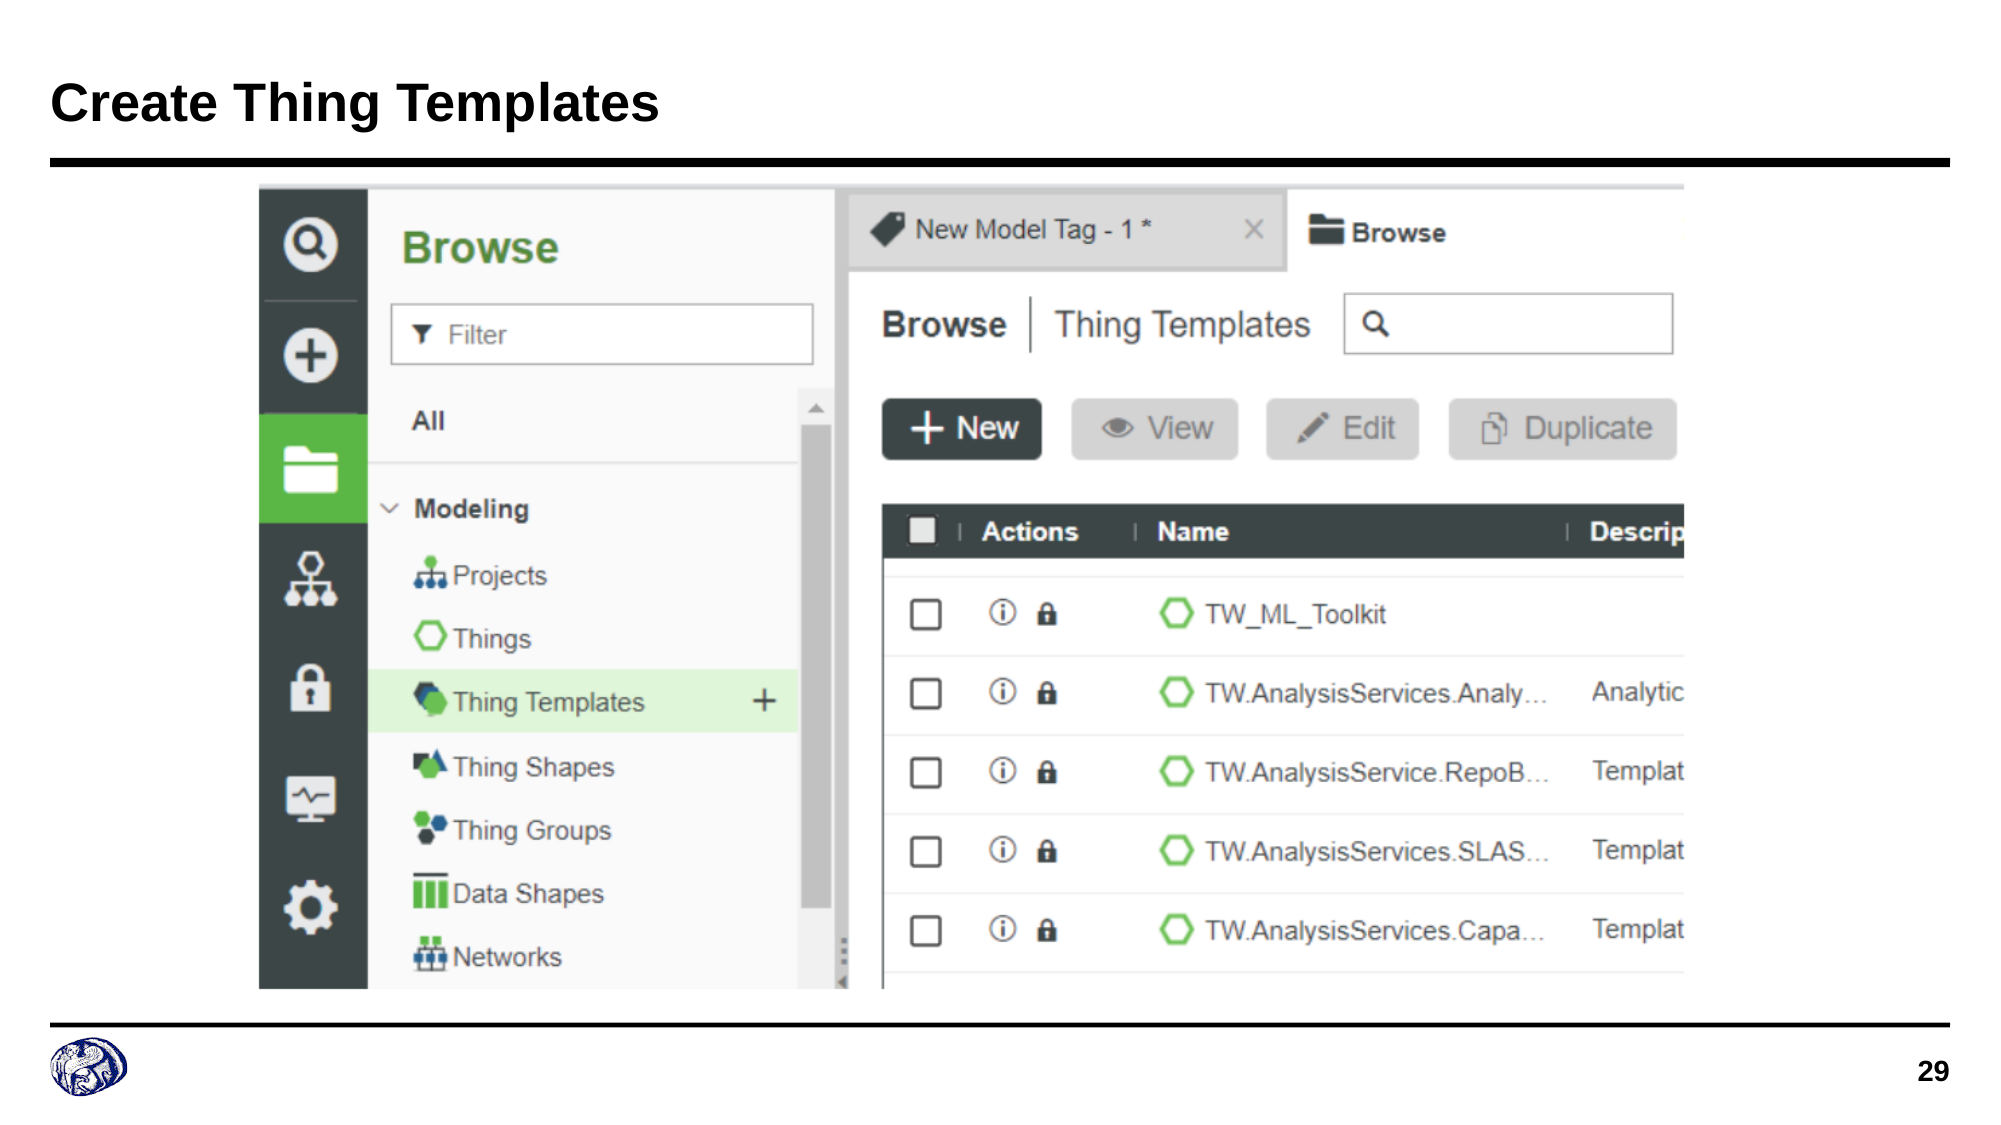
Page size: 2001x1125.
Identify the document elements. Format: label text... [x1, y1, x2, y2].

picture [50, 1037, 128, 1097]
slide_number 29 [1733, 1025, 1950, 1088]
picture [235, 170, 1734, 1008]
title Create Thing Templates [50, 37, 1950, 163]
